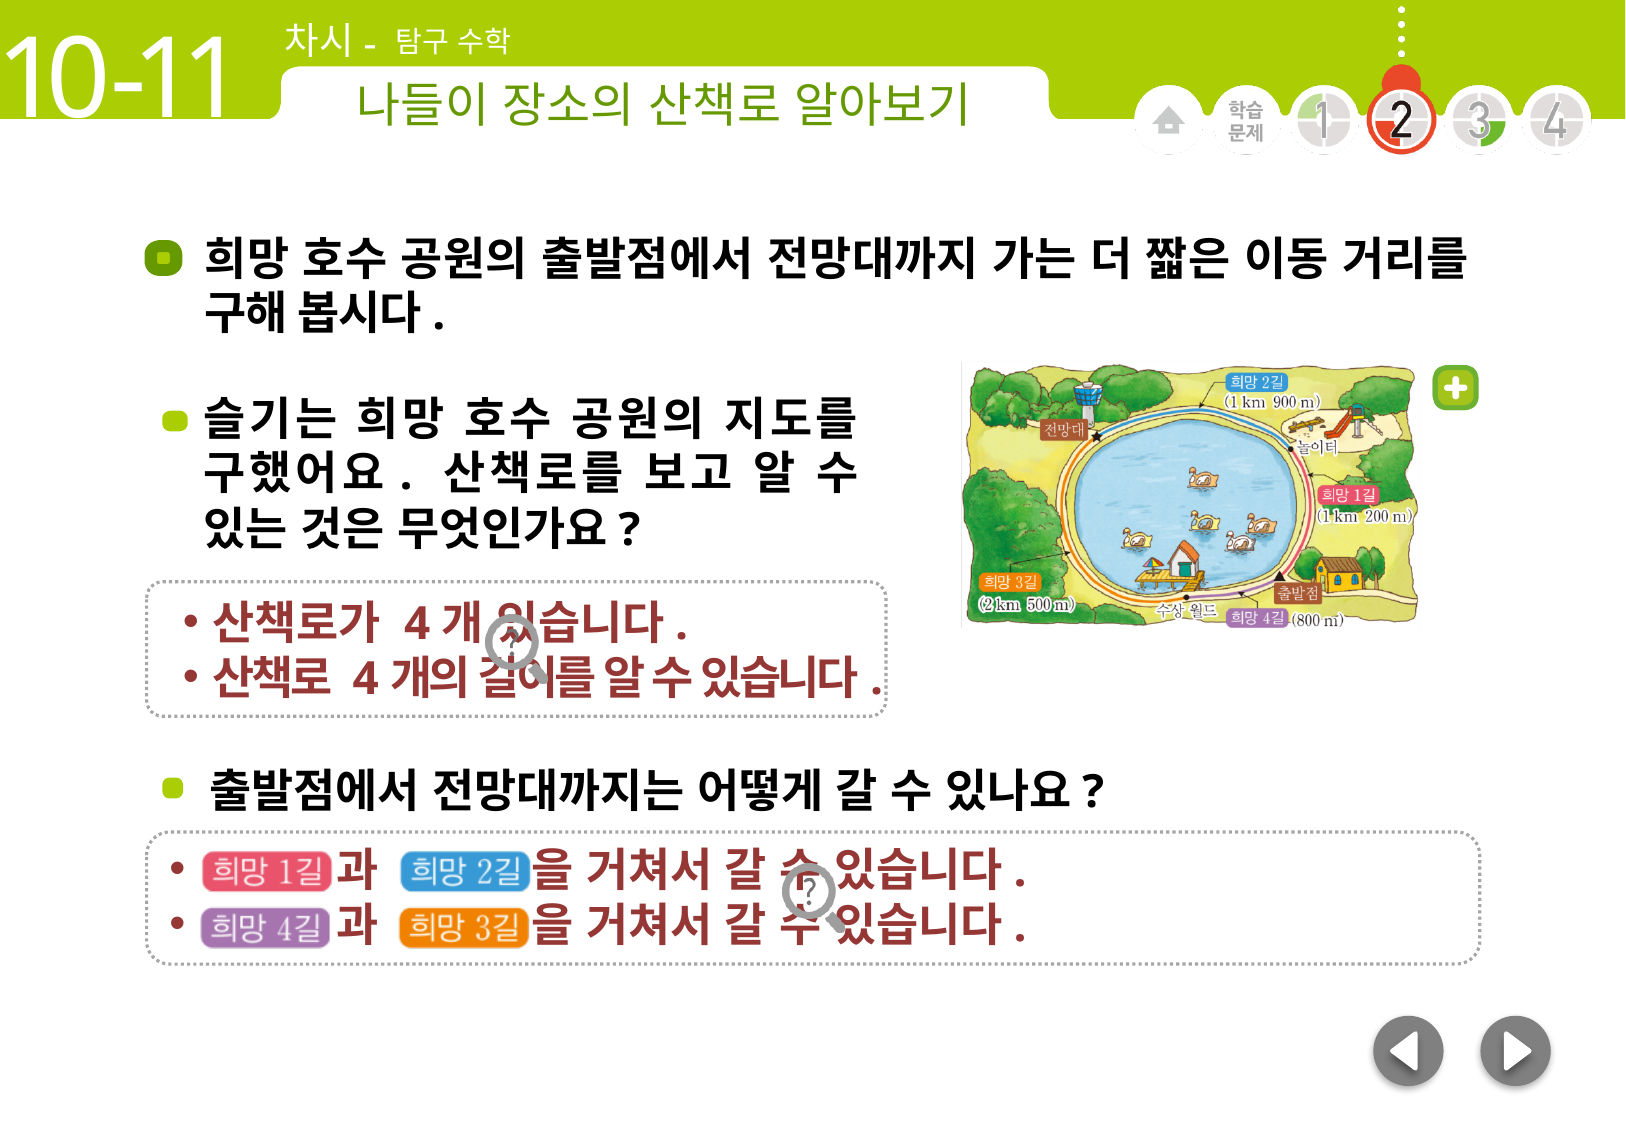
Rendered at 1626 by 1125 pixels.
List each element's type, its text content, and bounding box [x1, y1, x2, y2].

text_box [154, 832, 1084, 976]
picture [1432, 364, 1479, 411]
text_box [1373, 1015, 1444, 1087]
picture [953, 343, 1429, 637]
picture [782, 863, 845, 933]
text_box [144, 842, 149, 954]
text_box [1087, 829, 1482, 967]
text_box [162, 381, 874, 564]
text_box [144, 221, 1485, 349]
picture [485, 614, 548, 684]
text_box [162, 754, 1130, 826]
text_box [1480, 1015, 1551, 1087]
text_box 산책로가 4개 있습니다. 산책로 4개의 길이를 알 수 있습니다. [168, 585, 886, 711]
picture [1133, 4, 1592, 155]
text_box [144, 579, 884, 719]
text_box 나들이 장소의 산책로 알아보기 [280, 67, 1049, 140]
